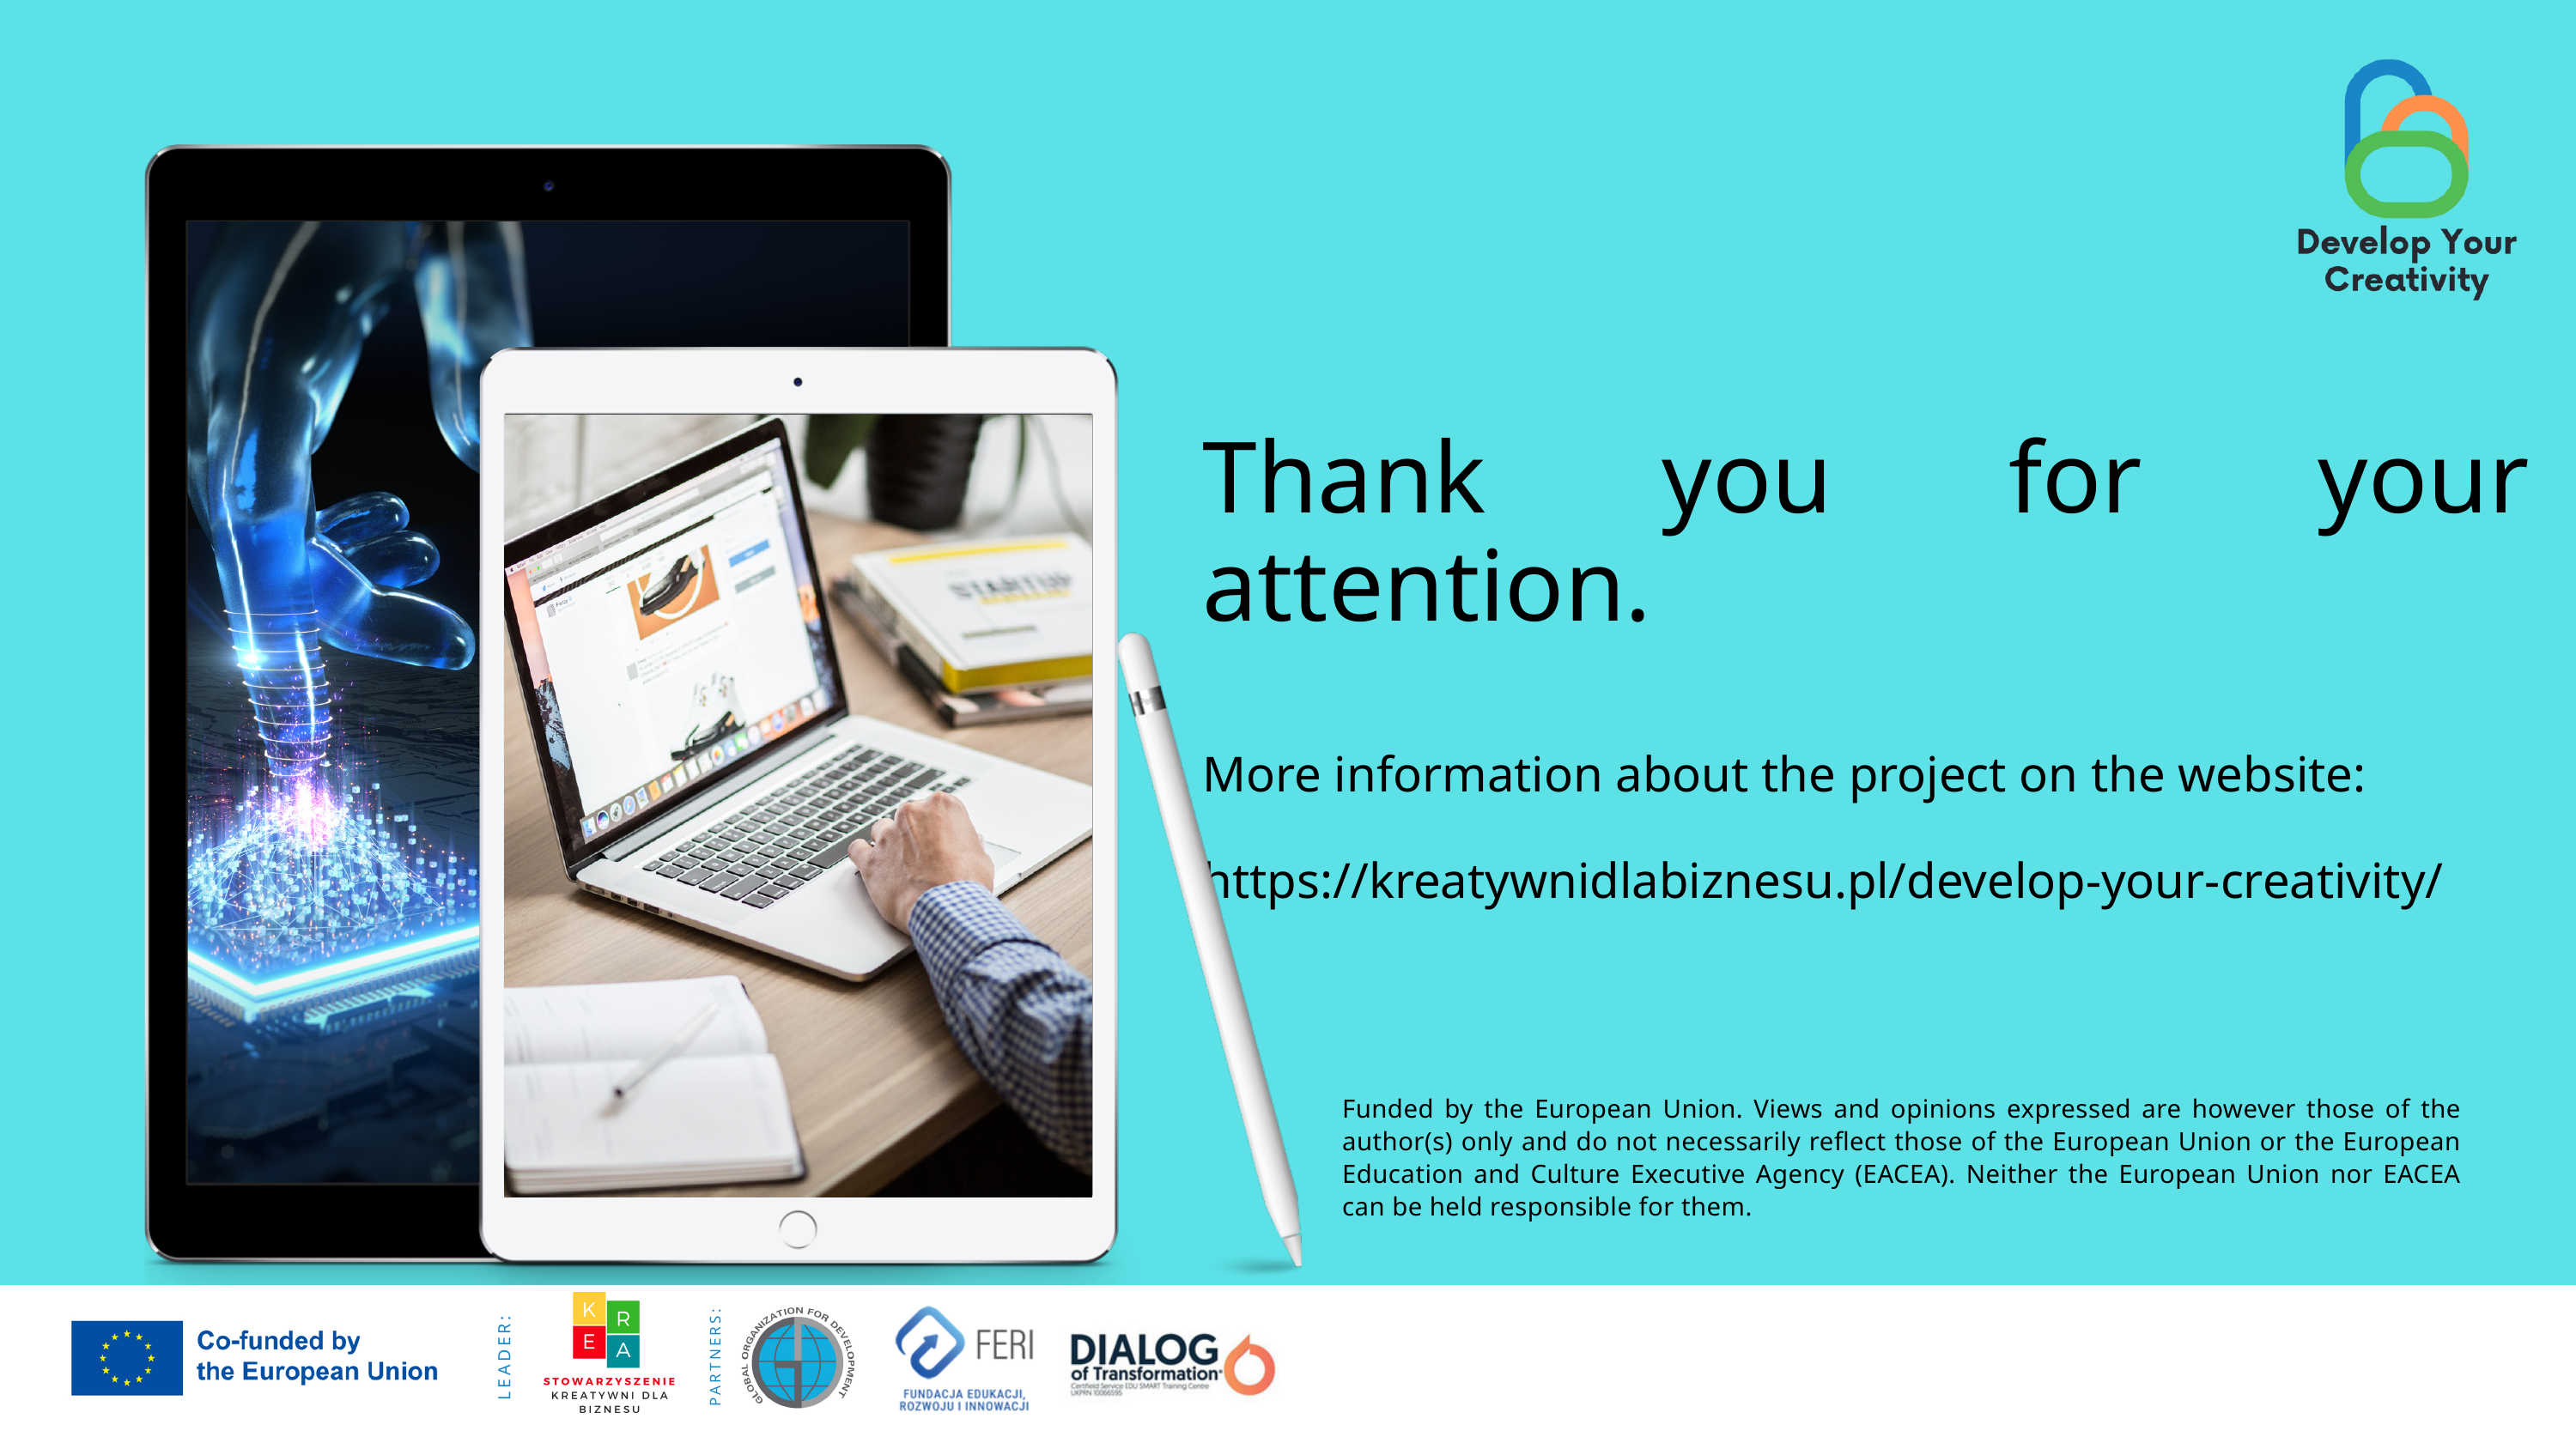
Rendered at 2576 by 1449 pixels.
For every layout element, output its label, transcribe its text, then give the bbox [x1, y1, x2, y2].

text_box Funded by the European Union. Views and opinions expressed are however those of the author(s) only and do not necessarily reflect those of the European Union or the European Education and Culture Executive Agency (EACEA). Neither the European Union nor EACEA can be held responsible for them. [1342, 1090, 2464, 1222]
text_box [0, 1284, 2576, 1449]
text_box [144, 144, 1303, 1284]
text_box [1305, 221, 2530, 1057]
text_box [2178, 0, 2576, 397]
